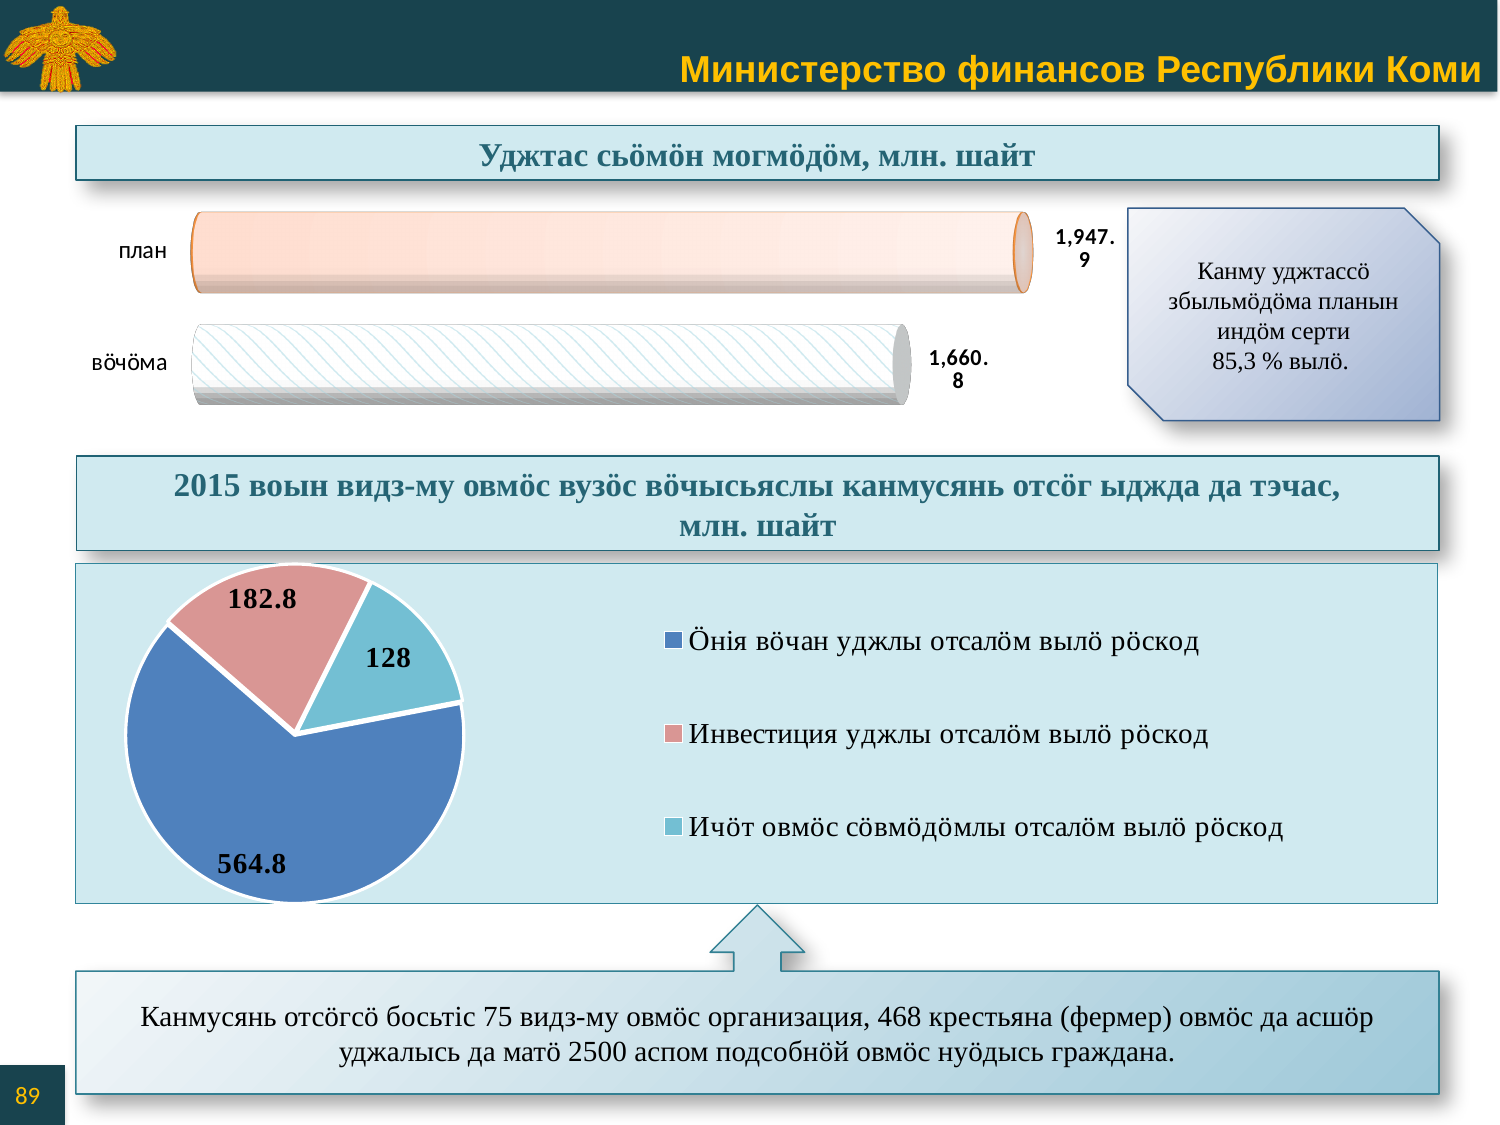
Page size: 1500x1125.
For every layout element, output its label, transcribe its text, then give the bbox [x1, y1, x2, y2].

text_box Уджтас сьӧмӧн могмӧдӧм, млн. шайт [75, 125, 1440, 181]
slide_number 89 [0, 1065, 65, 1125]
chart [74, 195, 1116, 421]
text_box 2015 воын видз-му овмӧс вузӧс вӧчысьяслы канмусянь отсӧг ыджда да тэчас, млн. шайт [76, 455, 1440, 551]
picture [0, 0, 124, 114]
text_box Канмусянь отсӧгсӧ босьтiс 75 видз-му овмӧс организация, 468 крестьяна (фермер) овмӧс да асшӧр уджалысь да матӧ 2500 аспом подсобнӧй овмӧс нуӧдысь граждана. [75, 947, 1440, 1095]
text_box Канму уджтассӧ збыльмӧдӧма планын индӧм серти 85,3 % вылӧ. [1140, 207, 1441, 422]
chart [74, 562, 1438, 906]
